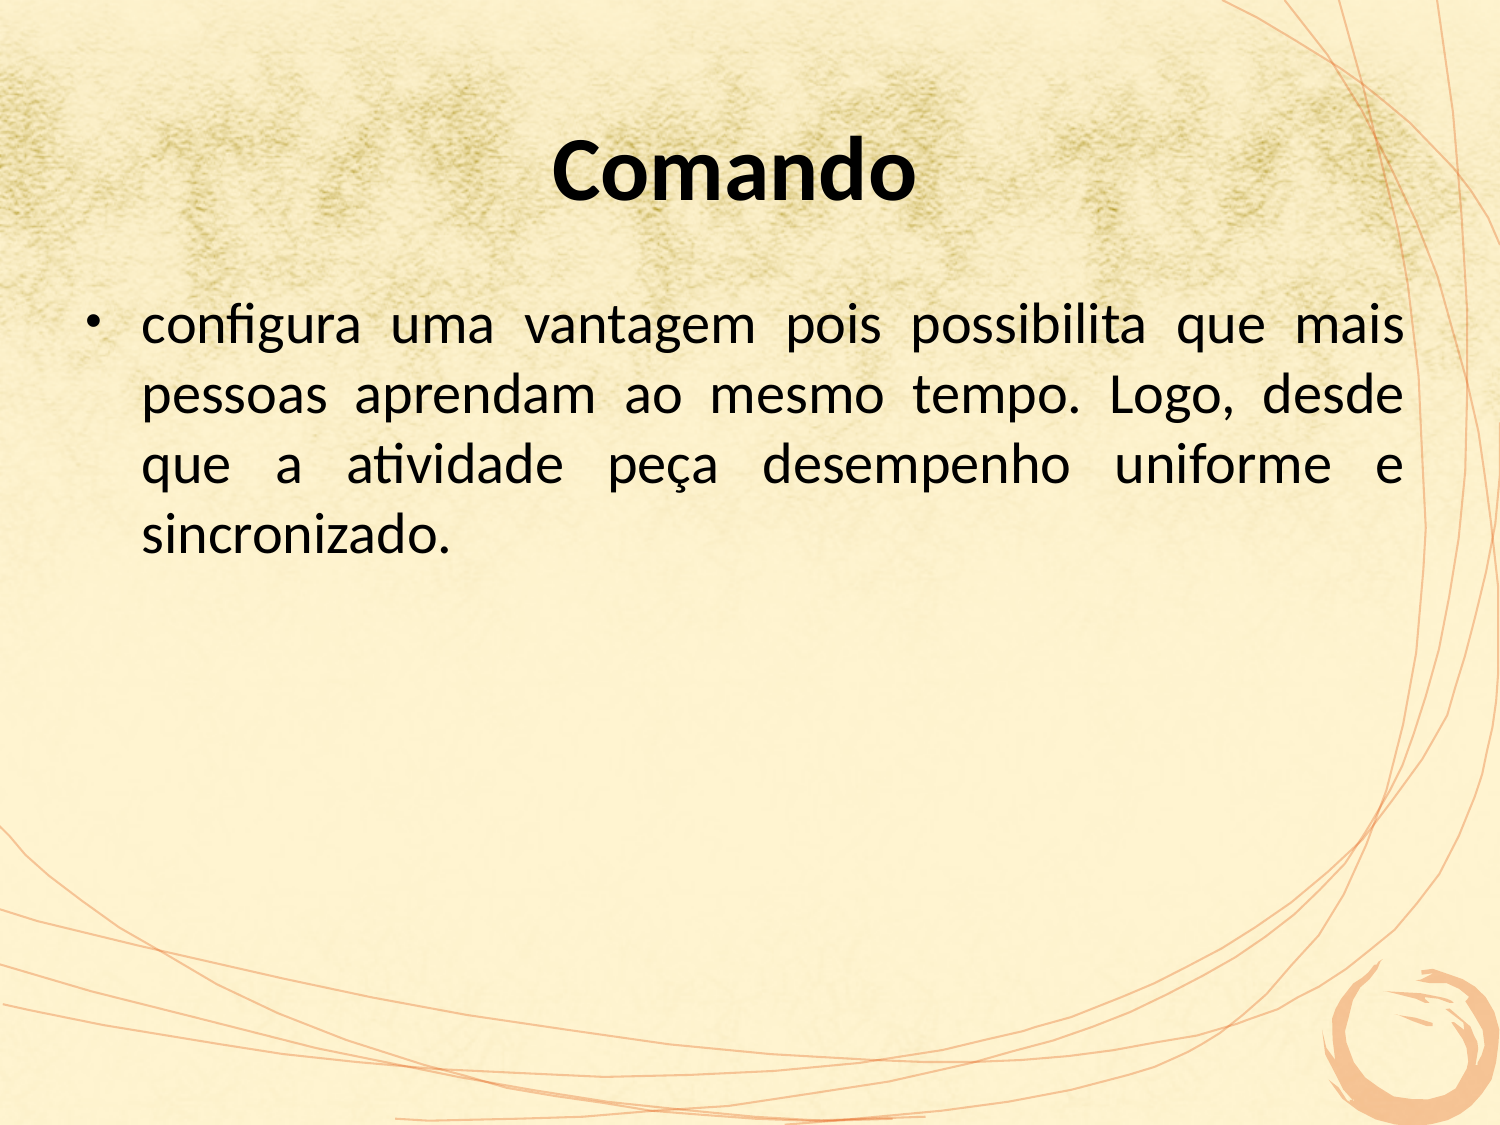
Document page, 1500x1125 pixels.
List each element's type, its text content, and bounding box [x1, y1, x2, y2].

title Comando [70, 70, 1421, 258]
list configura uma vantagem pois possibilita que mais pessoas aprendam ao mesmo tempo. Logo, desde que a atividade peça desempenho uniforme e sincronizado. [70, 277, 1421, 1048]
